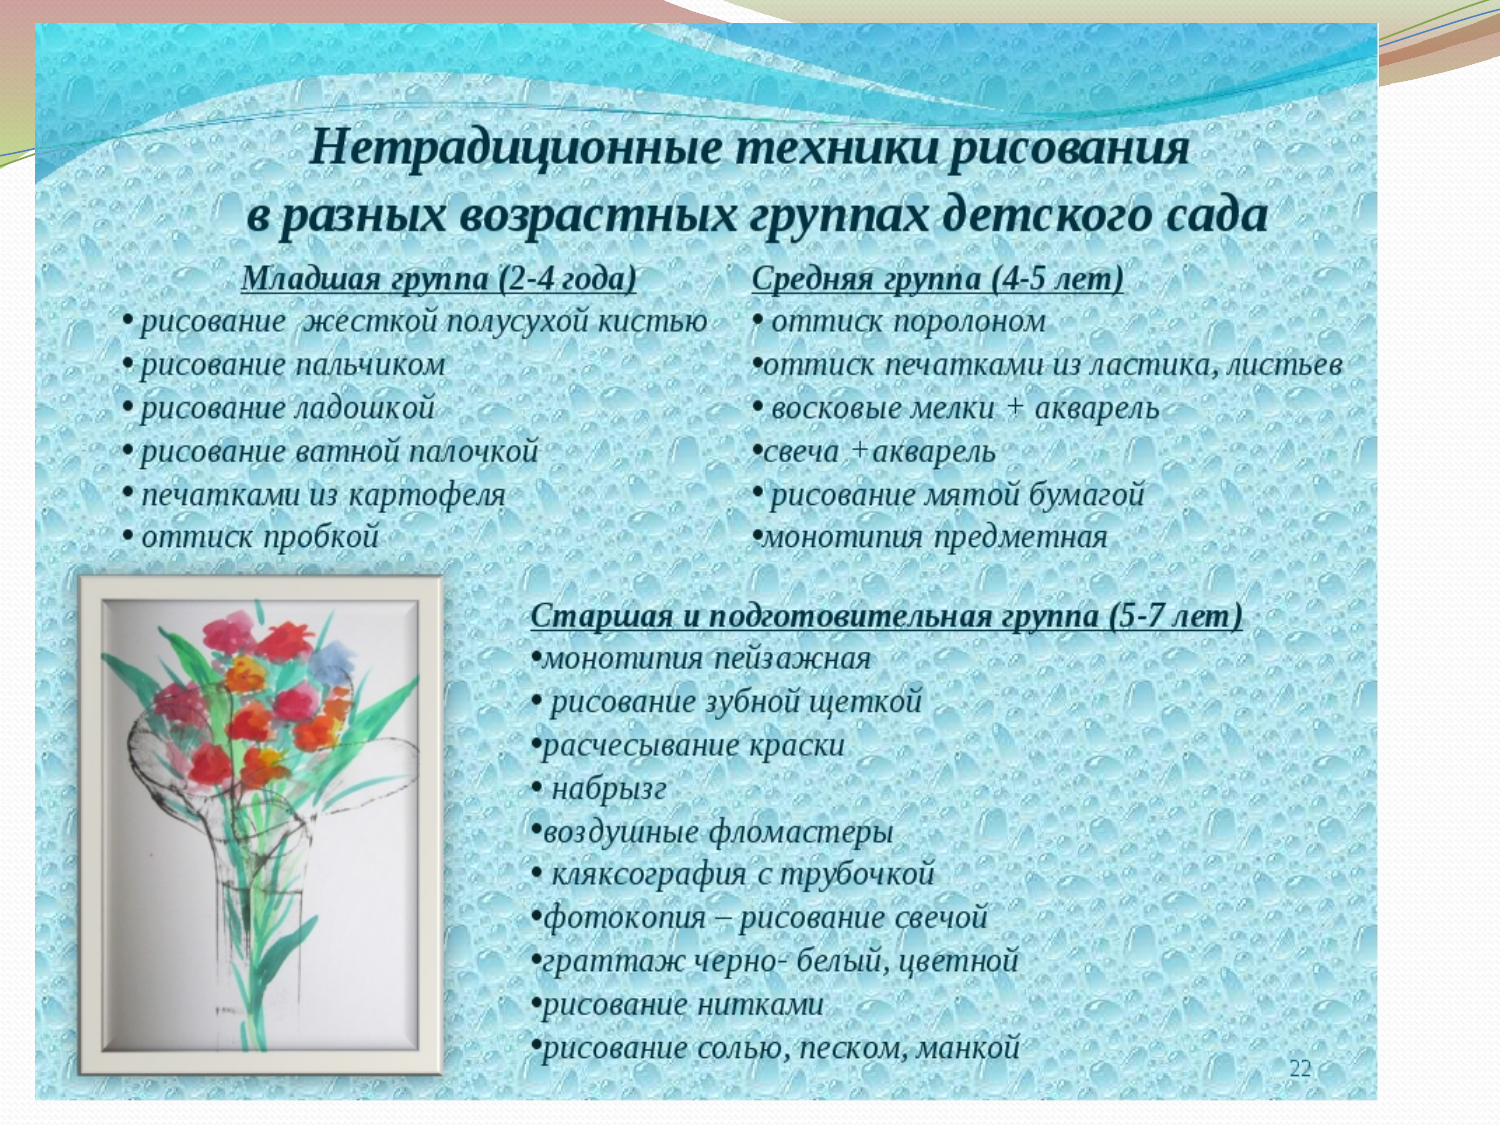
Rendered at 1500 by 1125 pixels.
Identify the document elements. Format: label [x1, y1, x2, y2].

list [34, 23, 1380, 1102]
